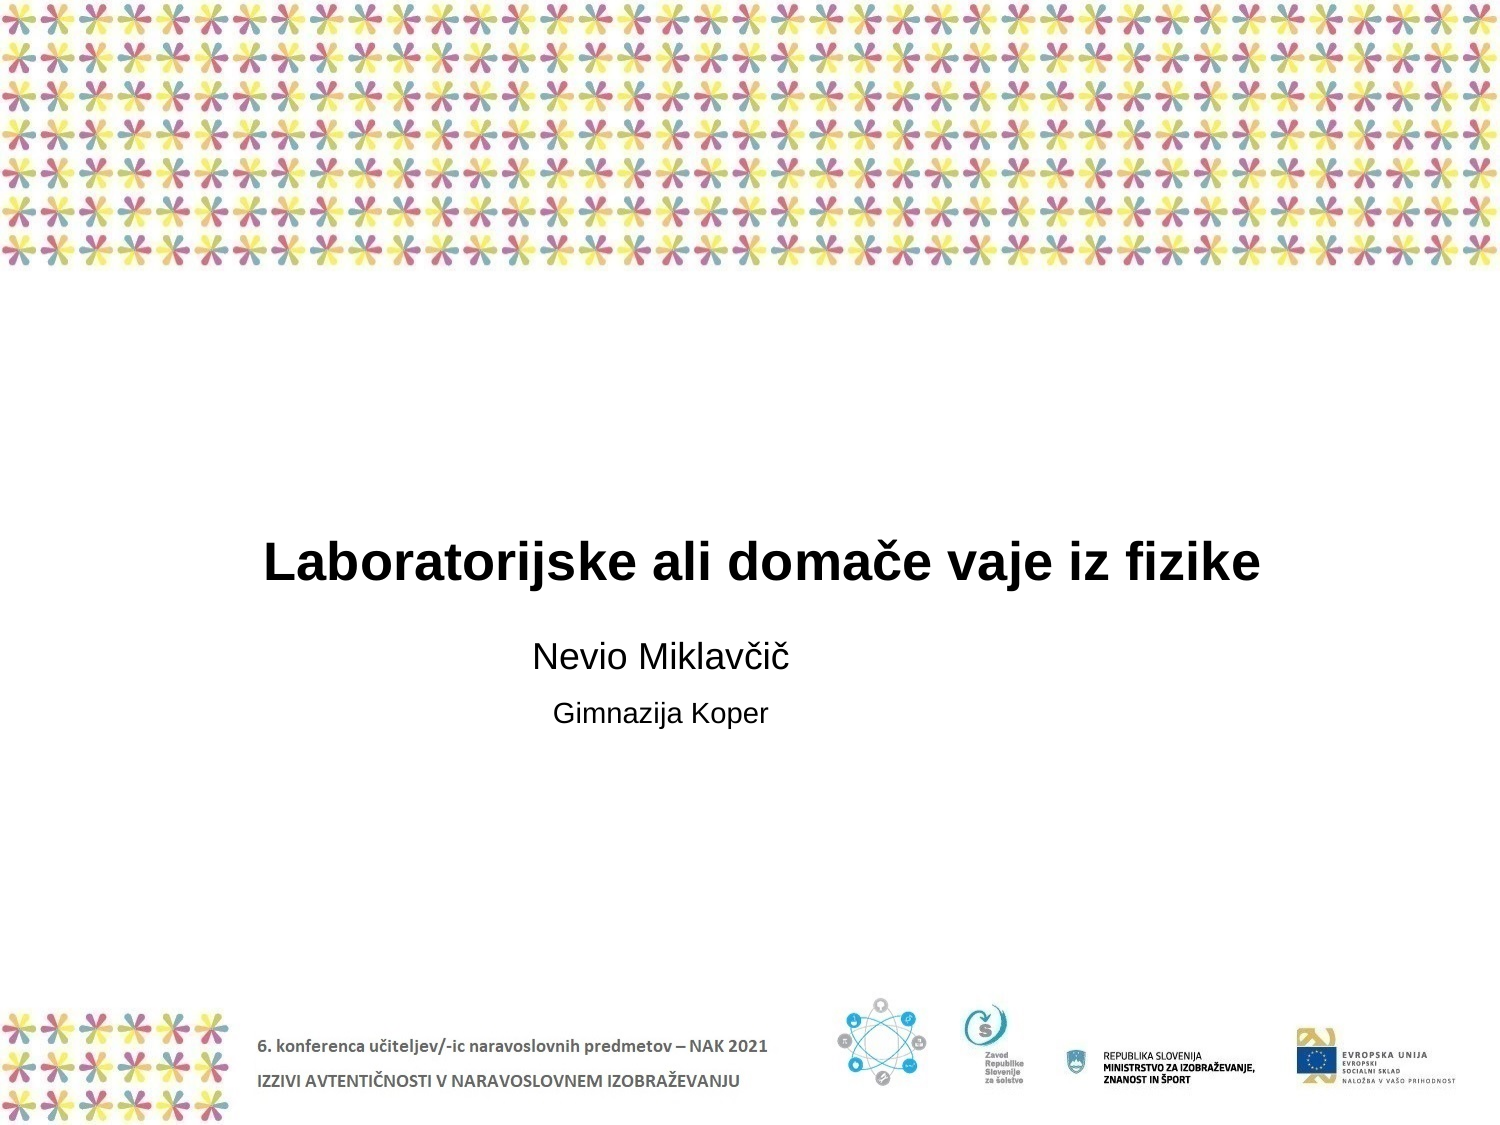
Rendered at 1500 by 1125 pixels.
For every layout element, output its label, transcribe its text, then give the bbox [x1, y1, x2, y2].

title Laboratorijske ali domače vaje iz fizike [239, 424, 1288, 600]
subtitle Nevio Miklavčič Gimnazija Koper [239, 630, 1083, 742]
picture [0, 0, 1500, 1125]
